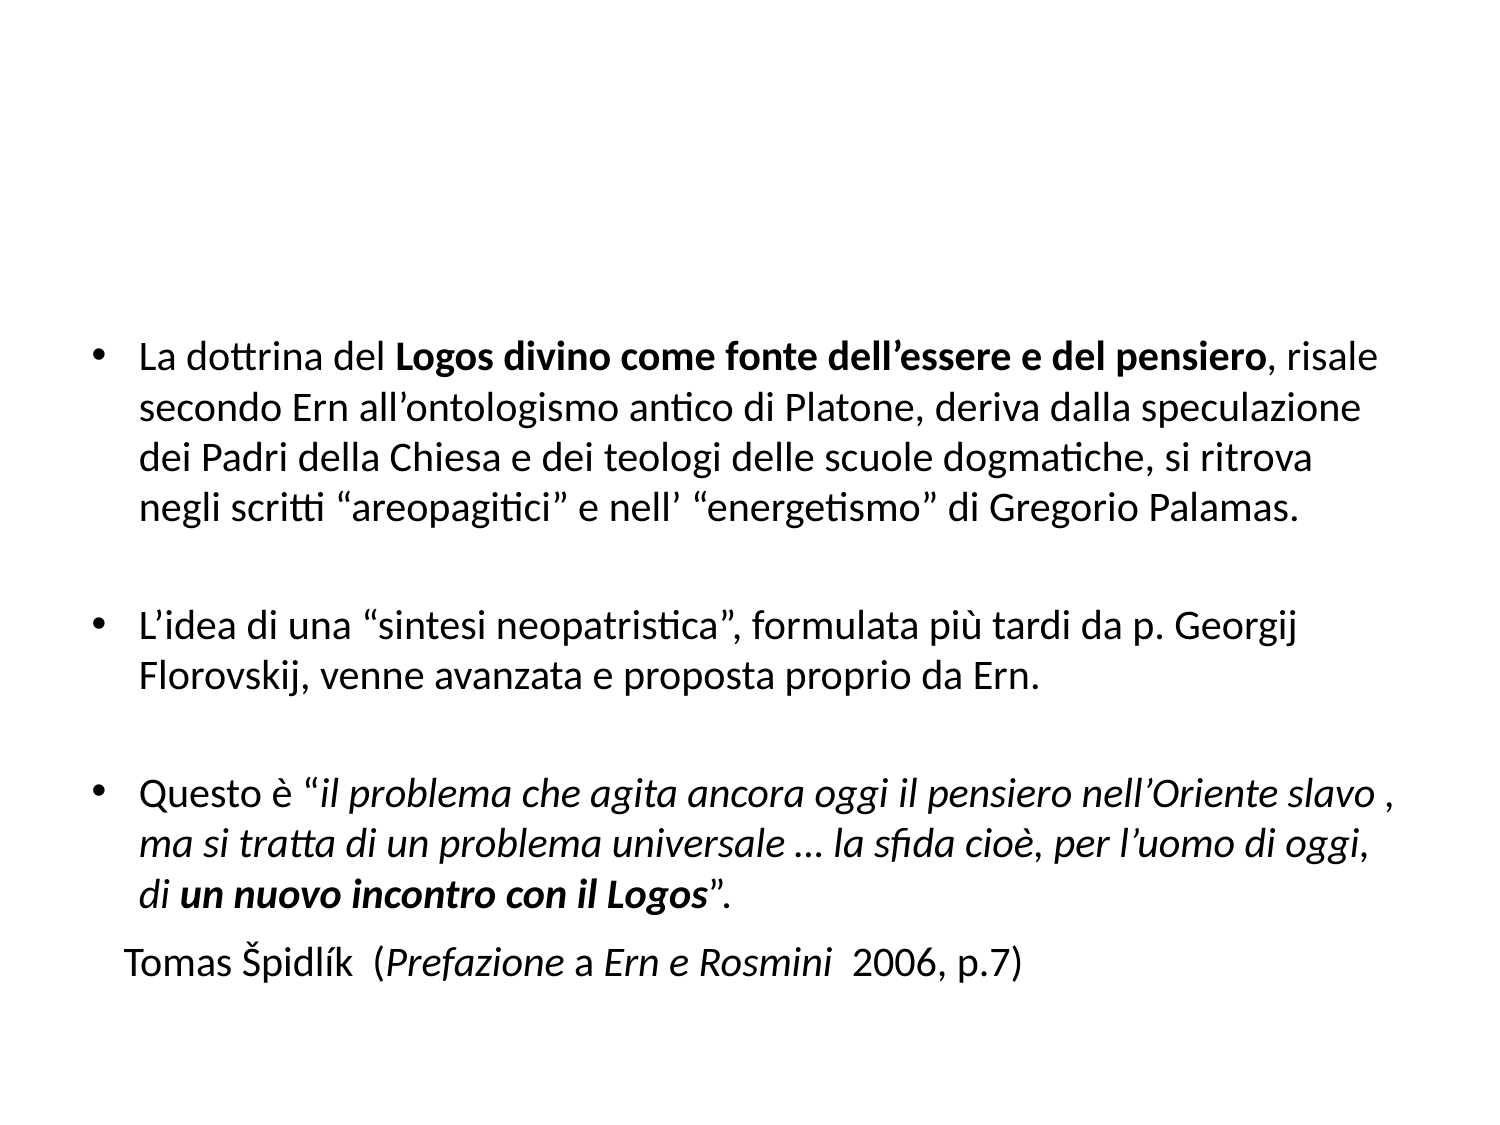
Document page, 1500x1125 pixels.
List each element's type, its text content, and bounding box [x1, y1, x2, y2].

list La dottrina del Logos divino come fonte dell’essere e del pensiero, risale secondo Ern all’ontologismo antico di Platone, deriva dalla speculazione dei Padri della Chiesa e dei teologi delle scuole dogmatiche, si ritrova negli scritti “areopagitici” e nell’ “energetismo” di Gregorio Palamas. L’idea di una “sintesi neopatristica”, formulata più tardi da p. Georgij Florovskij, venne avanzata e proposta proprio da Ern. Questo è “il problema che agita ancora oggi il pensiero nell’Oriente slavo , ma si tratta di un problema universale … la sfida cioè, per l’uomo di oggi, di un nuovo incontro con il Logos”. Tomas Špidlík (Prefazione a Ern e Rosmini 2006, p.7) [76, 262, 1412, 1083]
